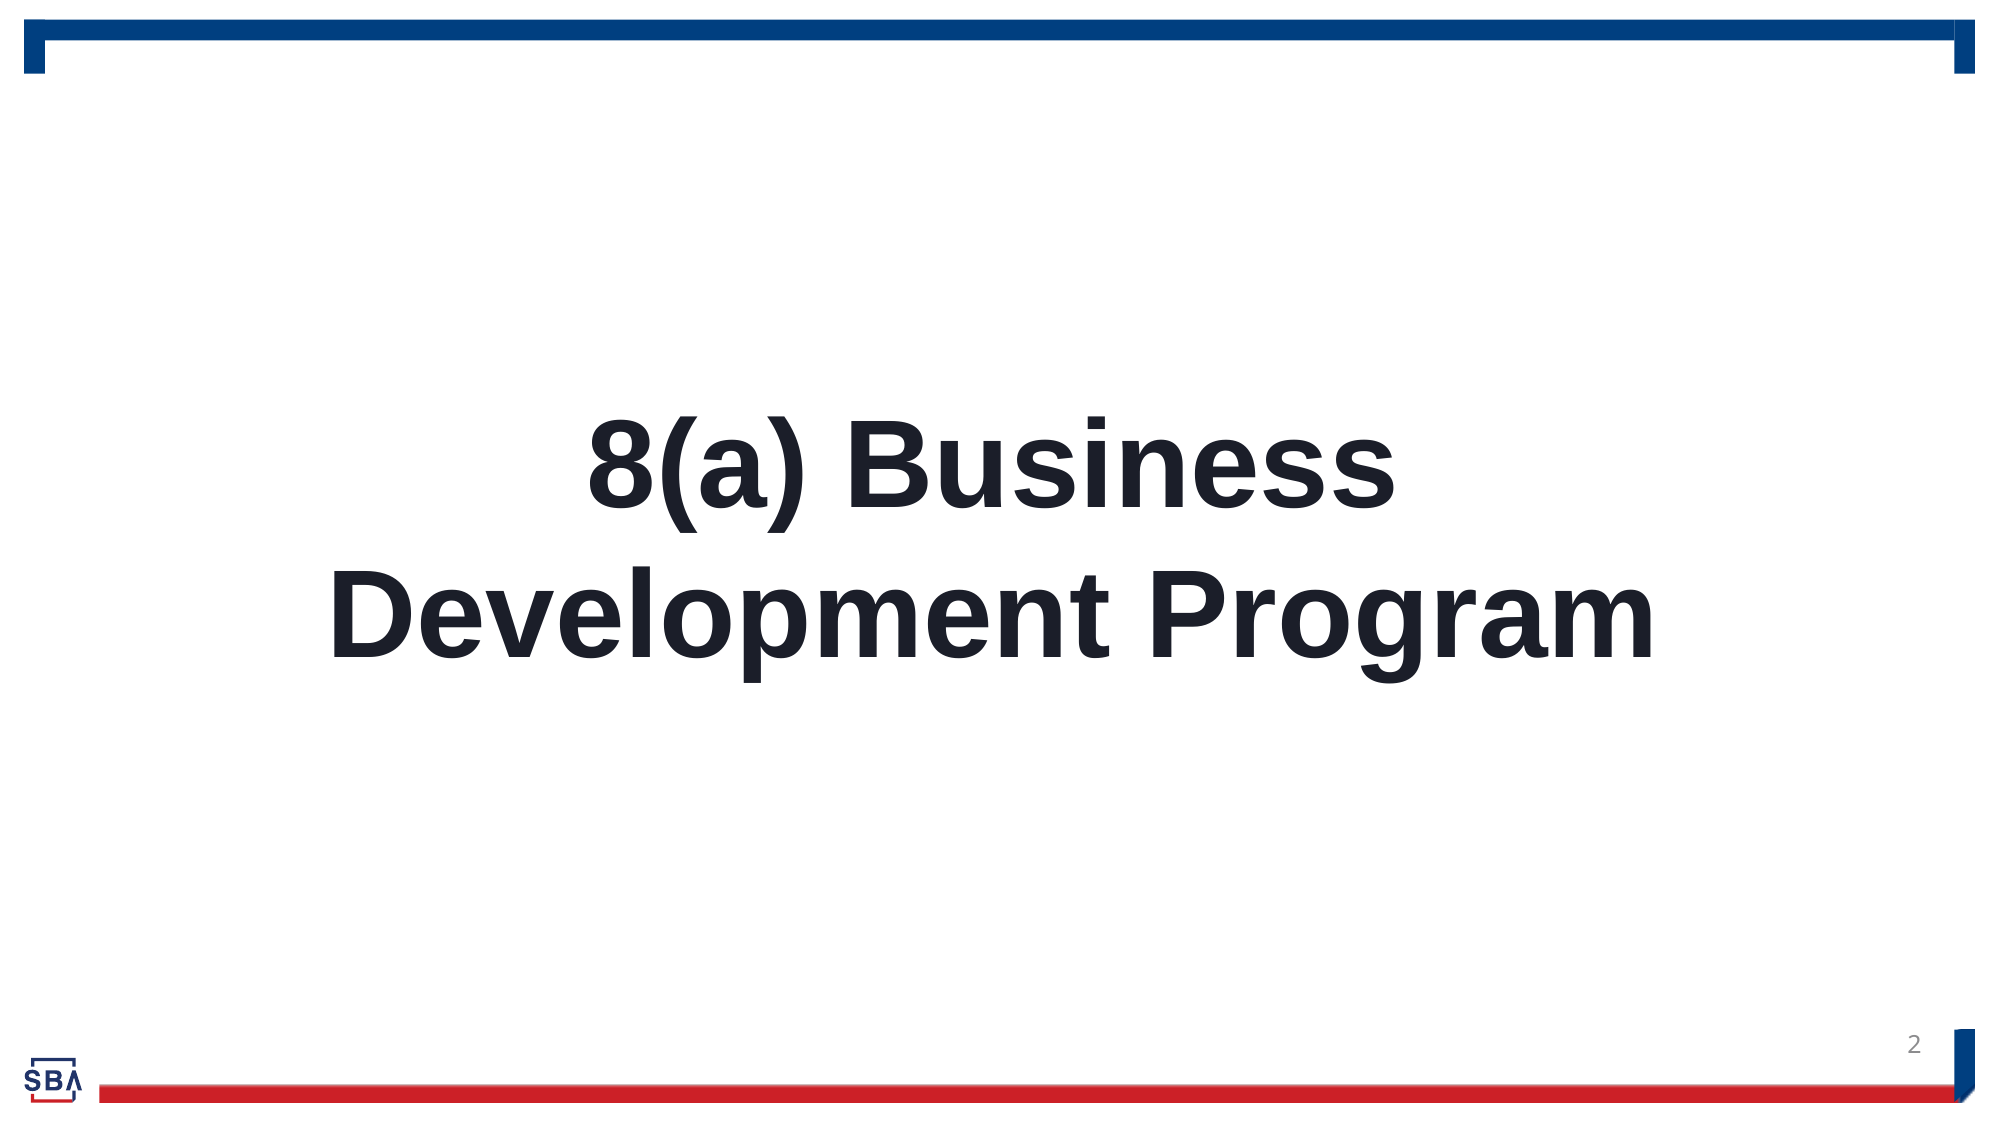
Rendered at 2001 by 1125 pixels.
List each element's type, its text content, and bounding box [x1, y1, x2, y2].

slide_number 2 [1486, 1016, 1937, 1076]
title 8(a) Business Development Program [162, 374, 1858, 690]
